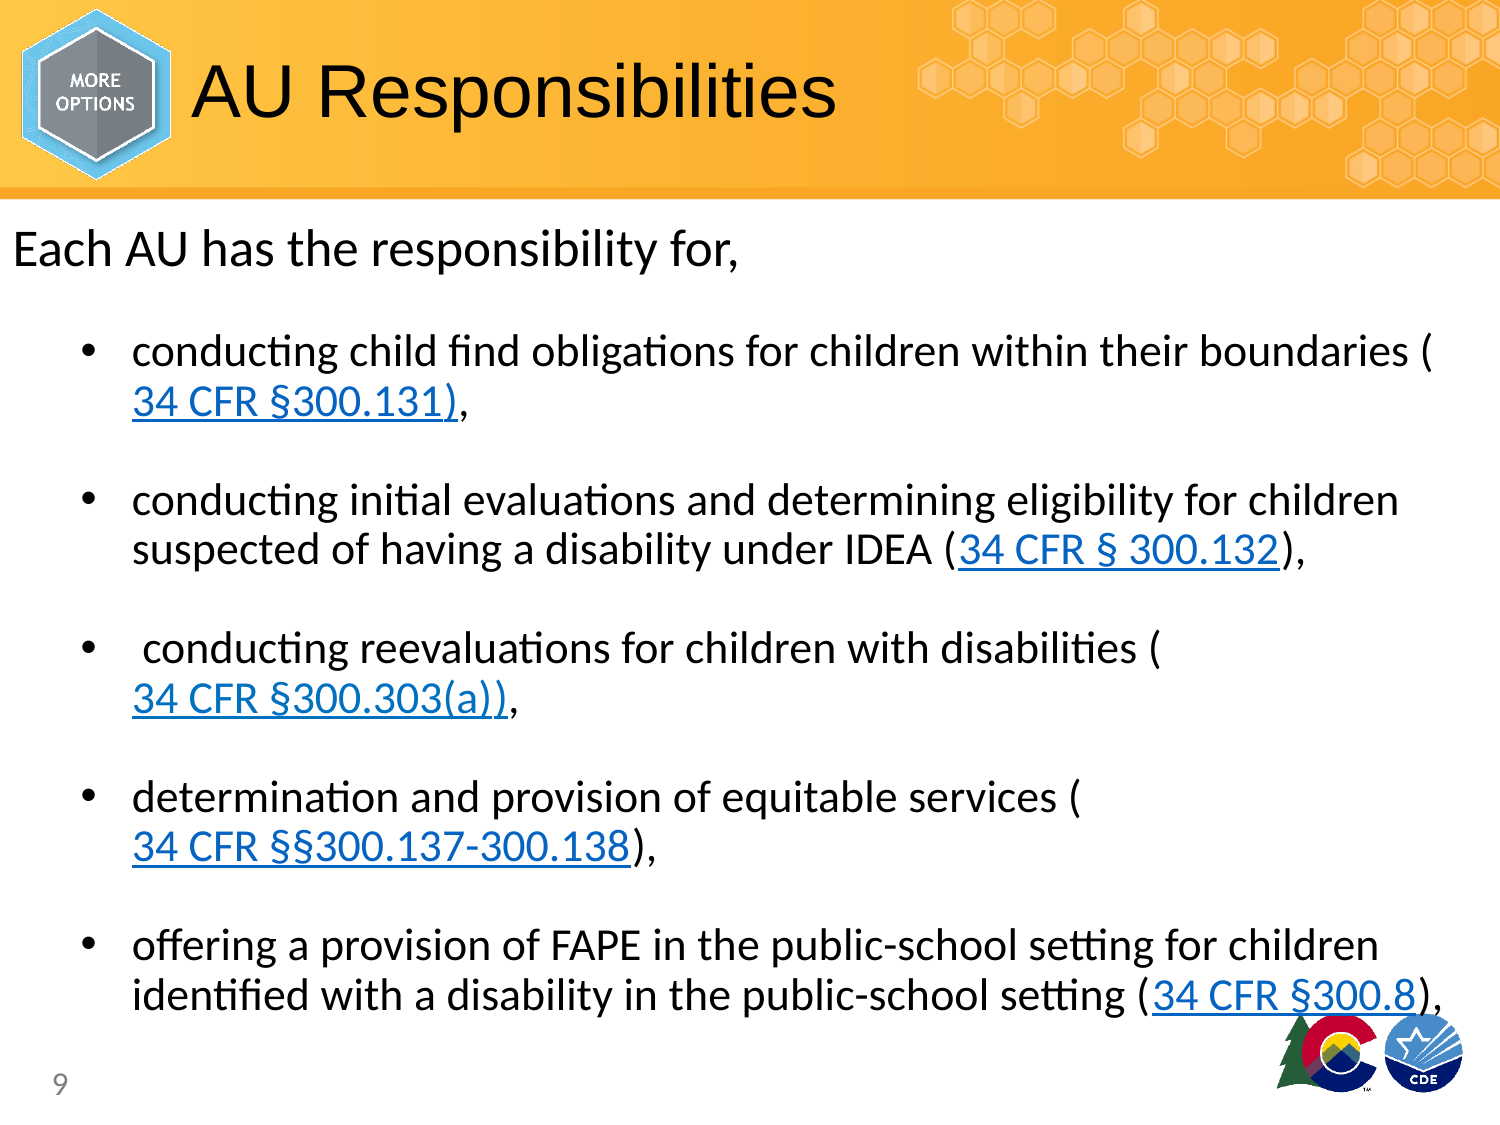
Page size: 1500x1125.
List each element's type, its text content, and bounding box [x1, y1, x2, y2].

slide_number 9 [36, 1054, 375, 1115]
list Each AU has the responsibility for, conducting child find obligations for children within their boundaries (34 CFR §300.131), conducting initial evaluations and determining eligibility for children suspected of having a disability under IDEA (34 CFR § 300.132), conducting reevaluations for children with disabilities (34 CFR §300.303(a)), determination and provision of equitable services (34 CFR §§300.137-300.138), offering a provision of FAPE in the public-school setting for children identified with a disability in the public-school setting (34 CFR §300.8), [12, 220, 1464, 1073]
picture [1275, 1073, 1463, 1093]
picture [0, 0, 1500, 200]
title AU Responsibilities [191, 52, 1464, 150]
